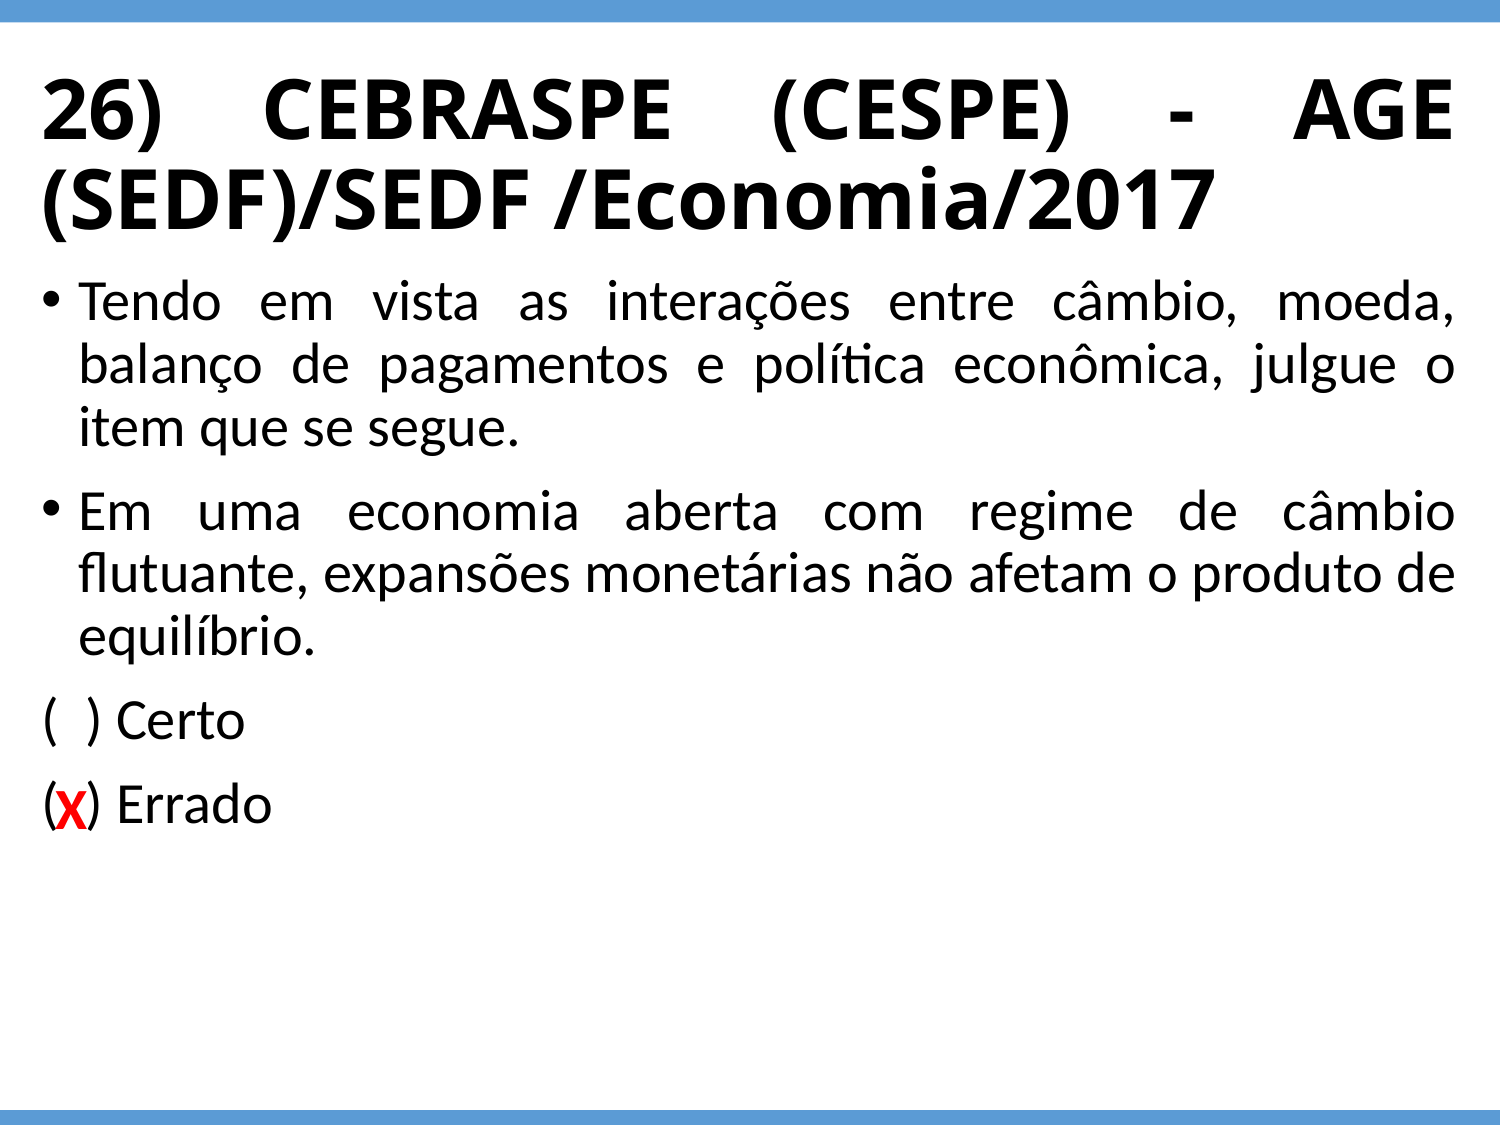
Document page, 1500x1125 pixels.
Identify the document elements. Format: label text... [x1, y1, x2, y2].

text_box X [40, 763, 99, 840]
title 26) CEBRASPE (CESPE) - AGE (SEDF)/SEDF /Economia/2017 [26, 49, 1472, 262]
list Tendo em vista as interações entre câmbio, moeda, balanço de pagamentos e política econômica, julgue o item que se segue. Em uma economia aberta com regime de câmbio flutuante, expansões monetárias não afetam o produto de equilíbrio. ( ) Certo ( ) Errado [26, 262, 1472, 977]
